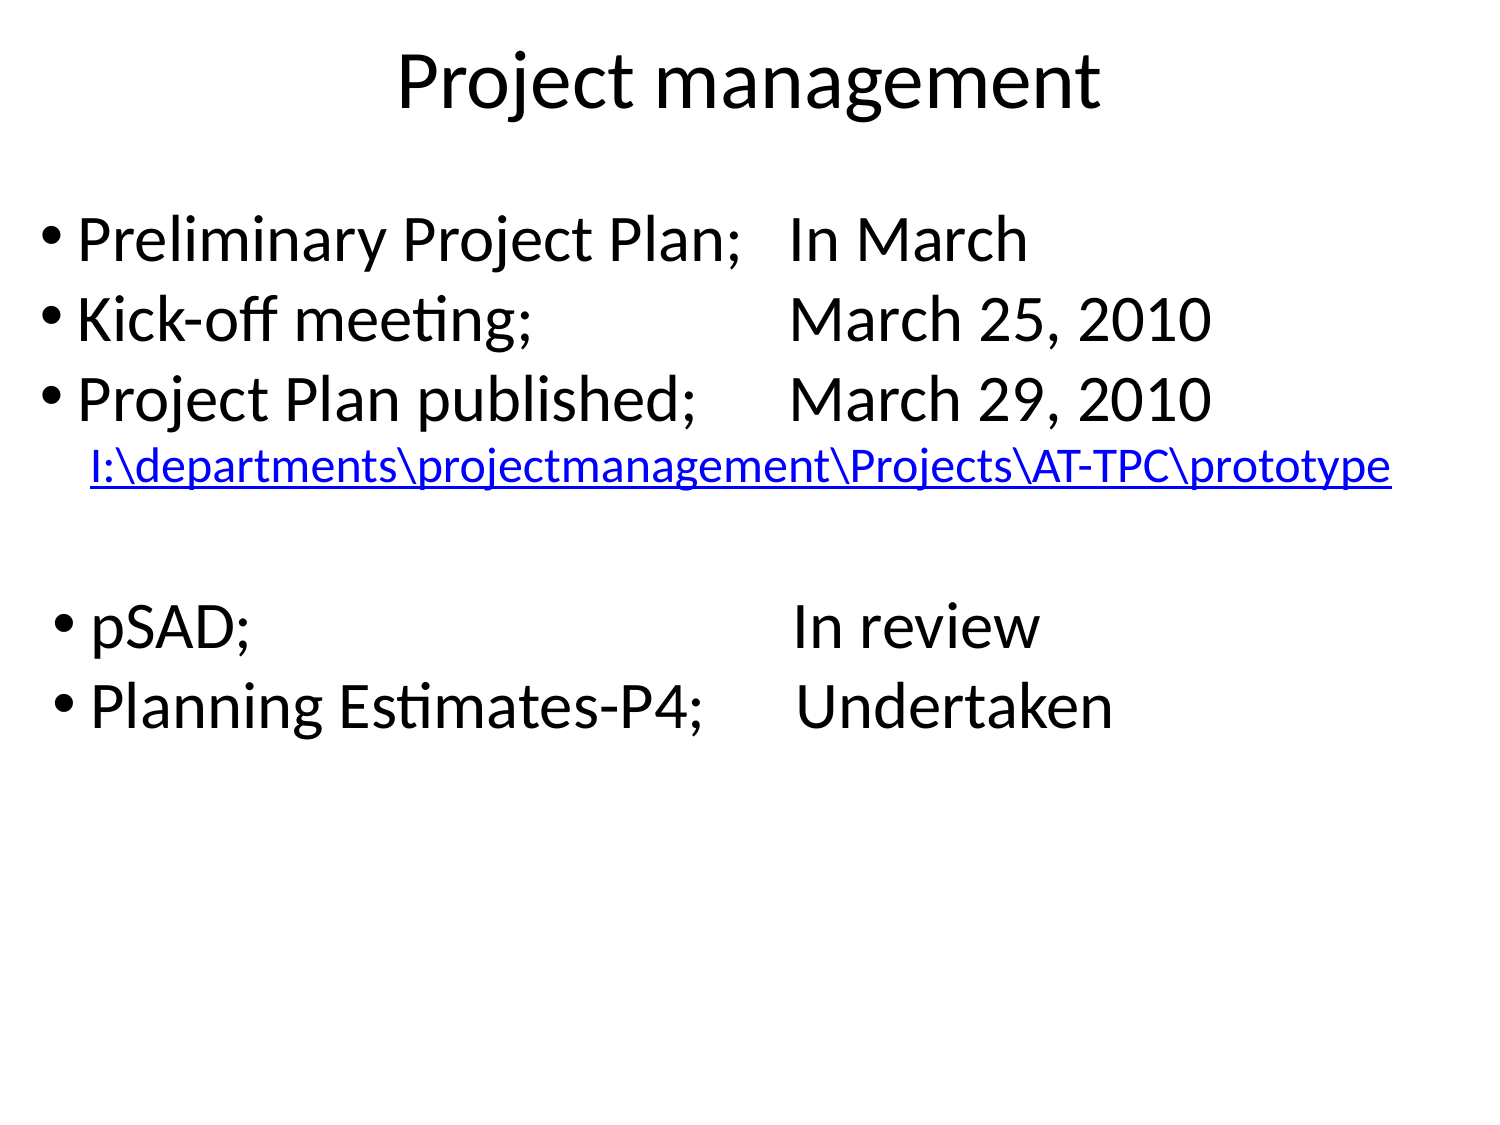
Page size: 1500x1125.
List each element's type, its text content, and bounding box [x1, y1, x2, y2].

text_box Preliminary Project Plan; In March Kick-off meeting; March 25, 2010 Project Plan published; March 29, 2010 [24, 187, 1350, 443]
text_box I:\departments\projectmanagement\Projects\AT-TPC\prototype [75, 424, 1450, 500]
title Project management [0, 0, 1500, 150]
text_box pSAD; In review Planning Estimates-P4; Undertaken [37, 574, 1363, 750]
